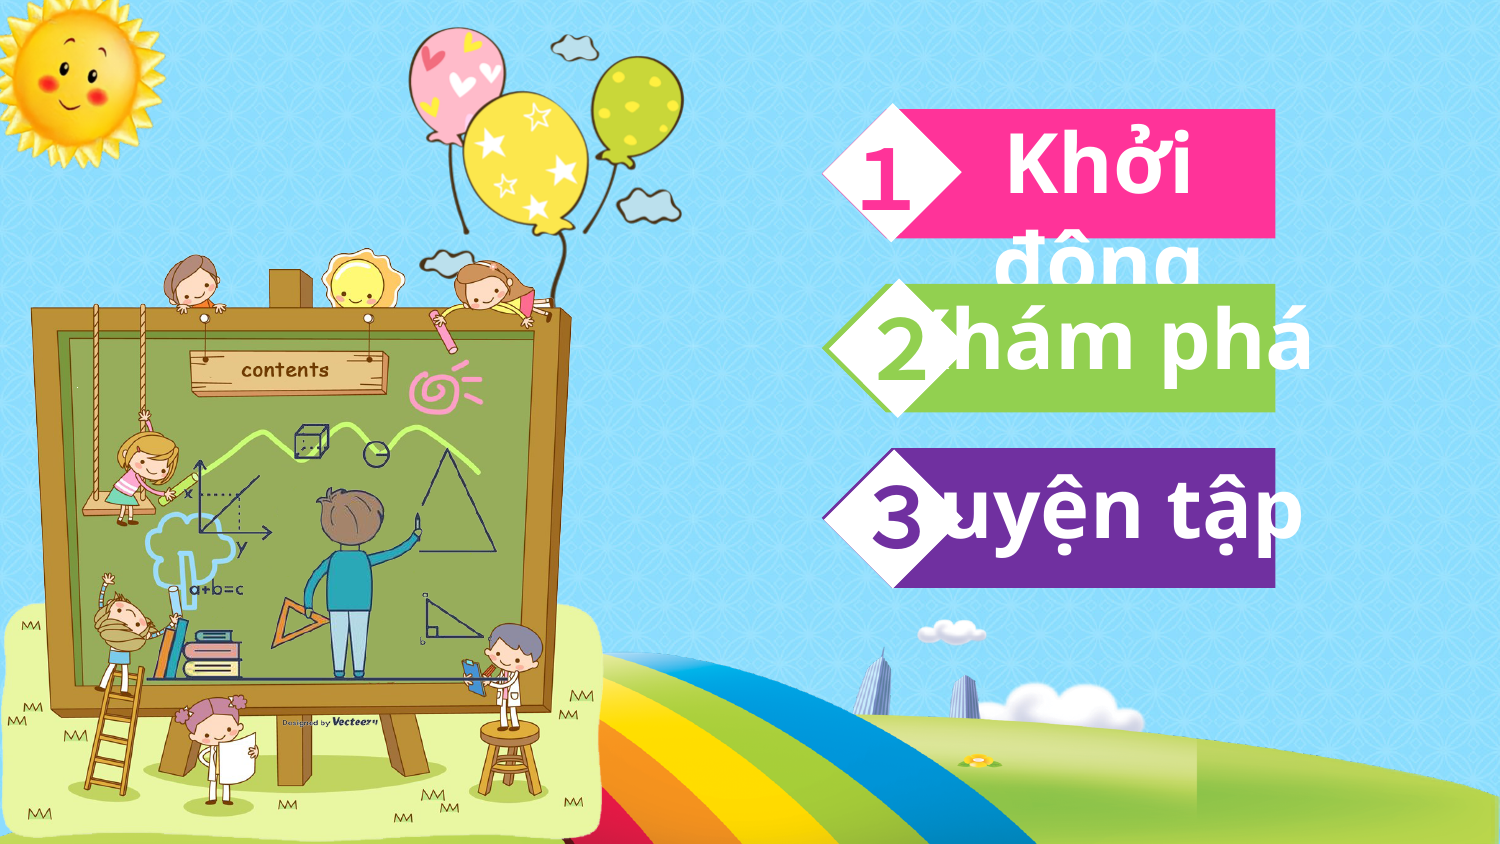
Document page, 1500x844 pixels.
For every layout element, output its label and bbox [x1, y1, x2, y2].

text_box [821, 102, 1285, 239]
text_box [821, 278, 1295, 358]
picture [0, 0, 1500, 844]
